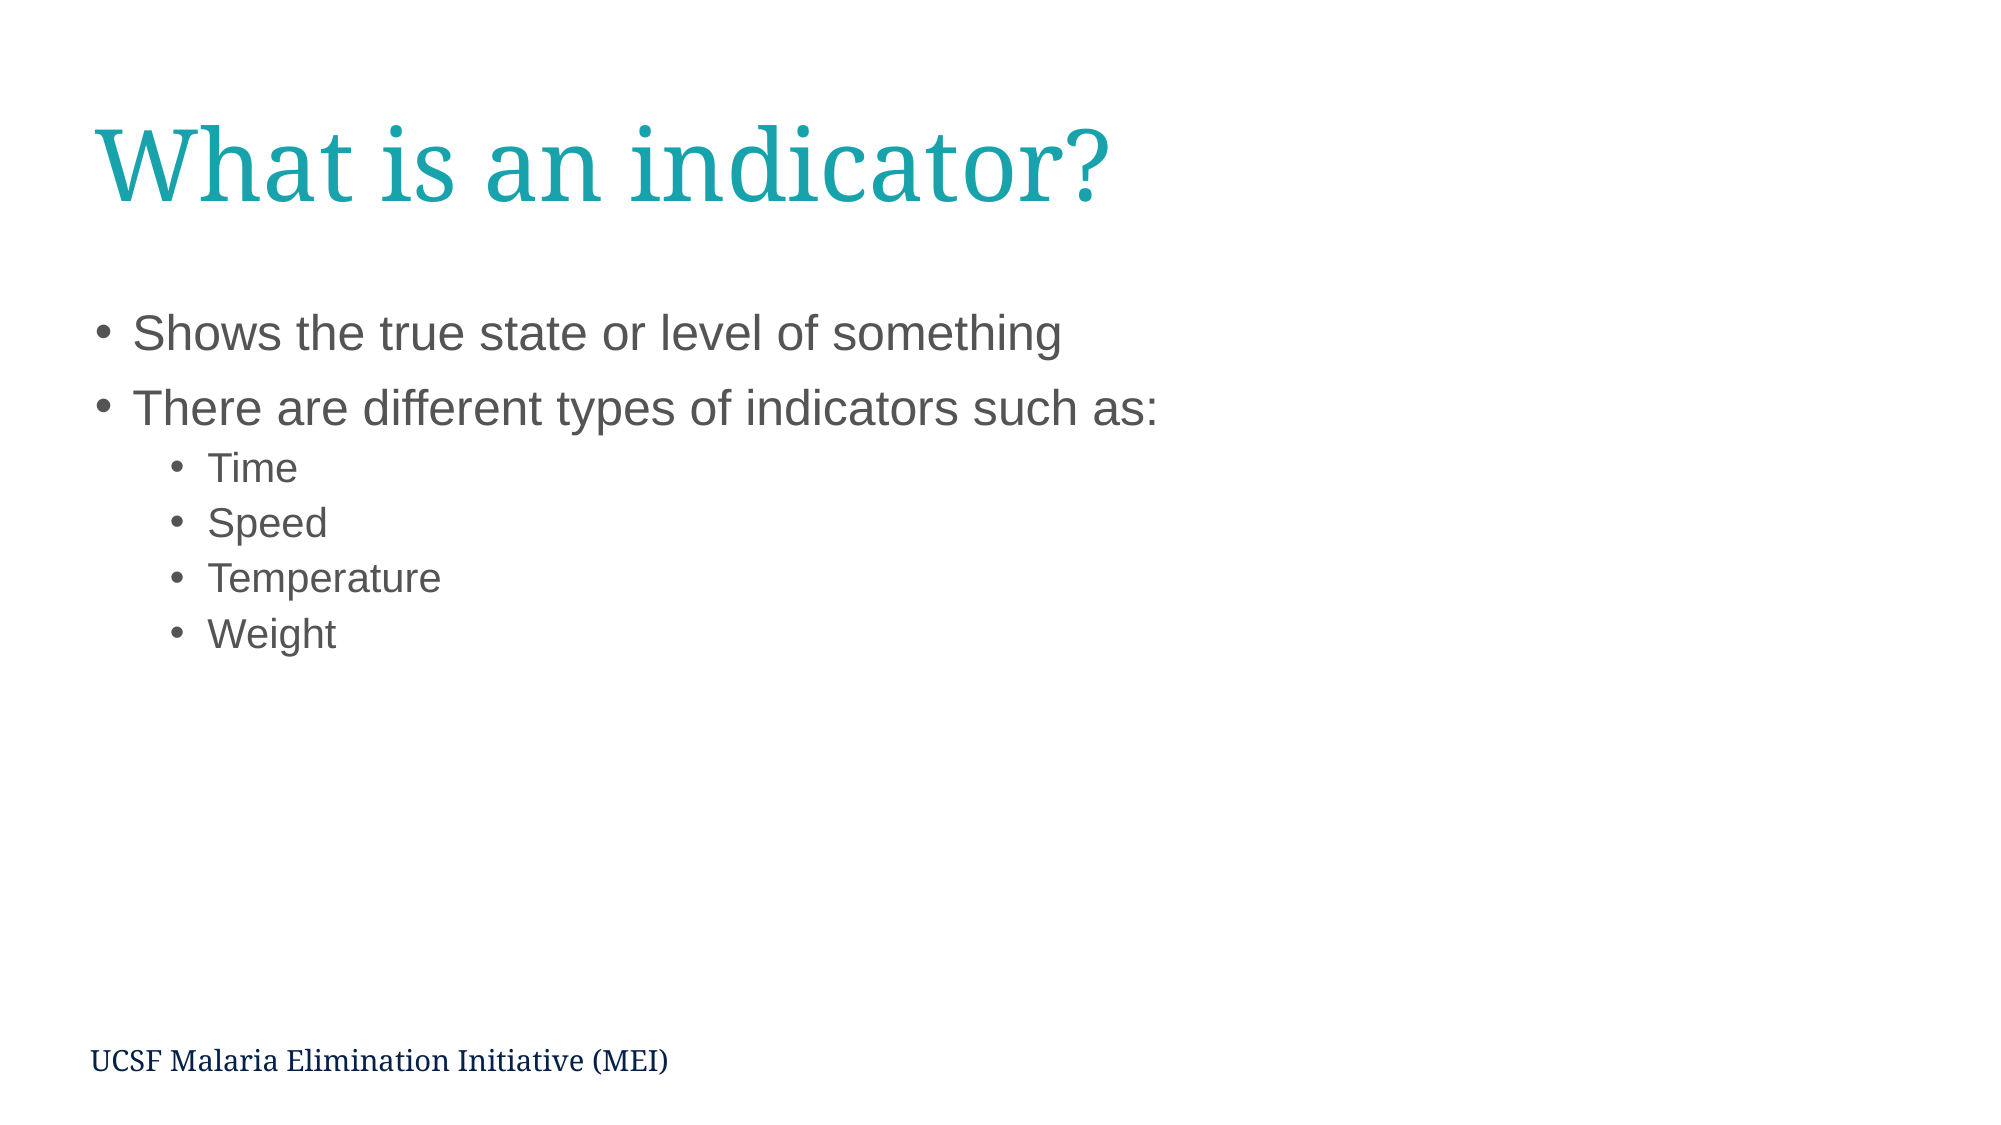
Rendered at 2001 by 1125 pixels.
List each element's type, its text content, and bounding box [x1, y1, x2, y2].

list Shows the true state or level of something There are different types of indicators such as: Time Speed Temperature Weight [79, 299, 1948, 1014]
title What is an indicator? [79, 59, 1948, 278]
